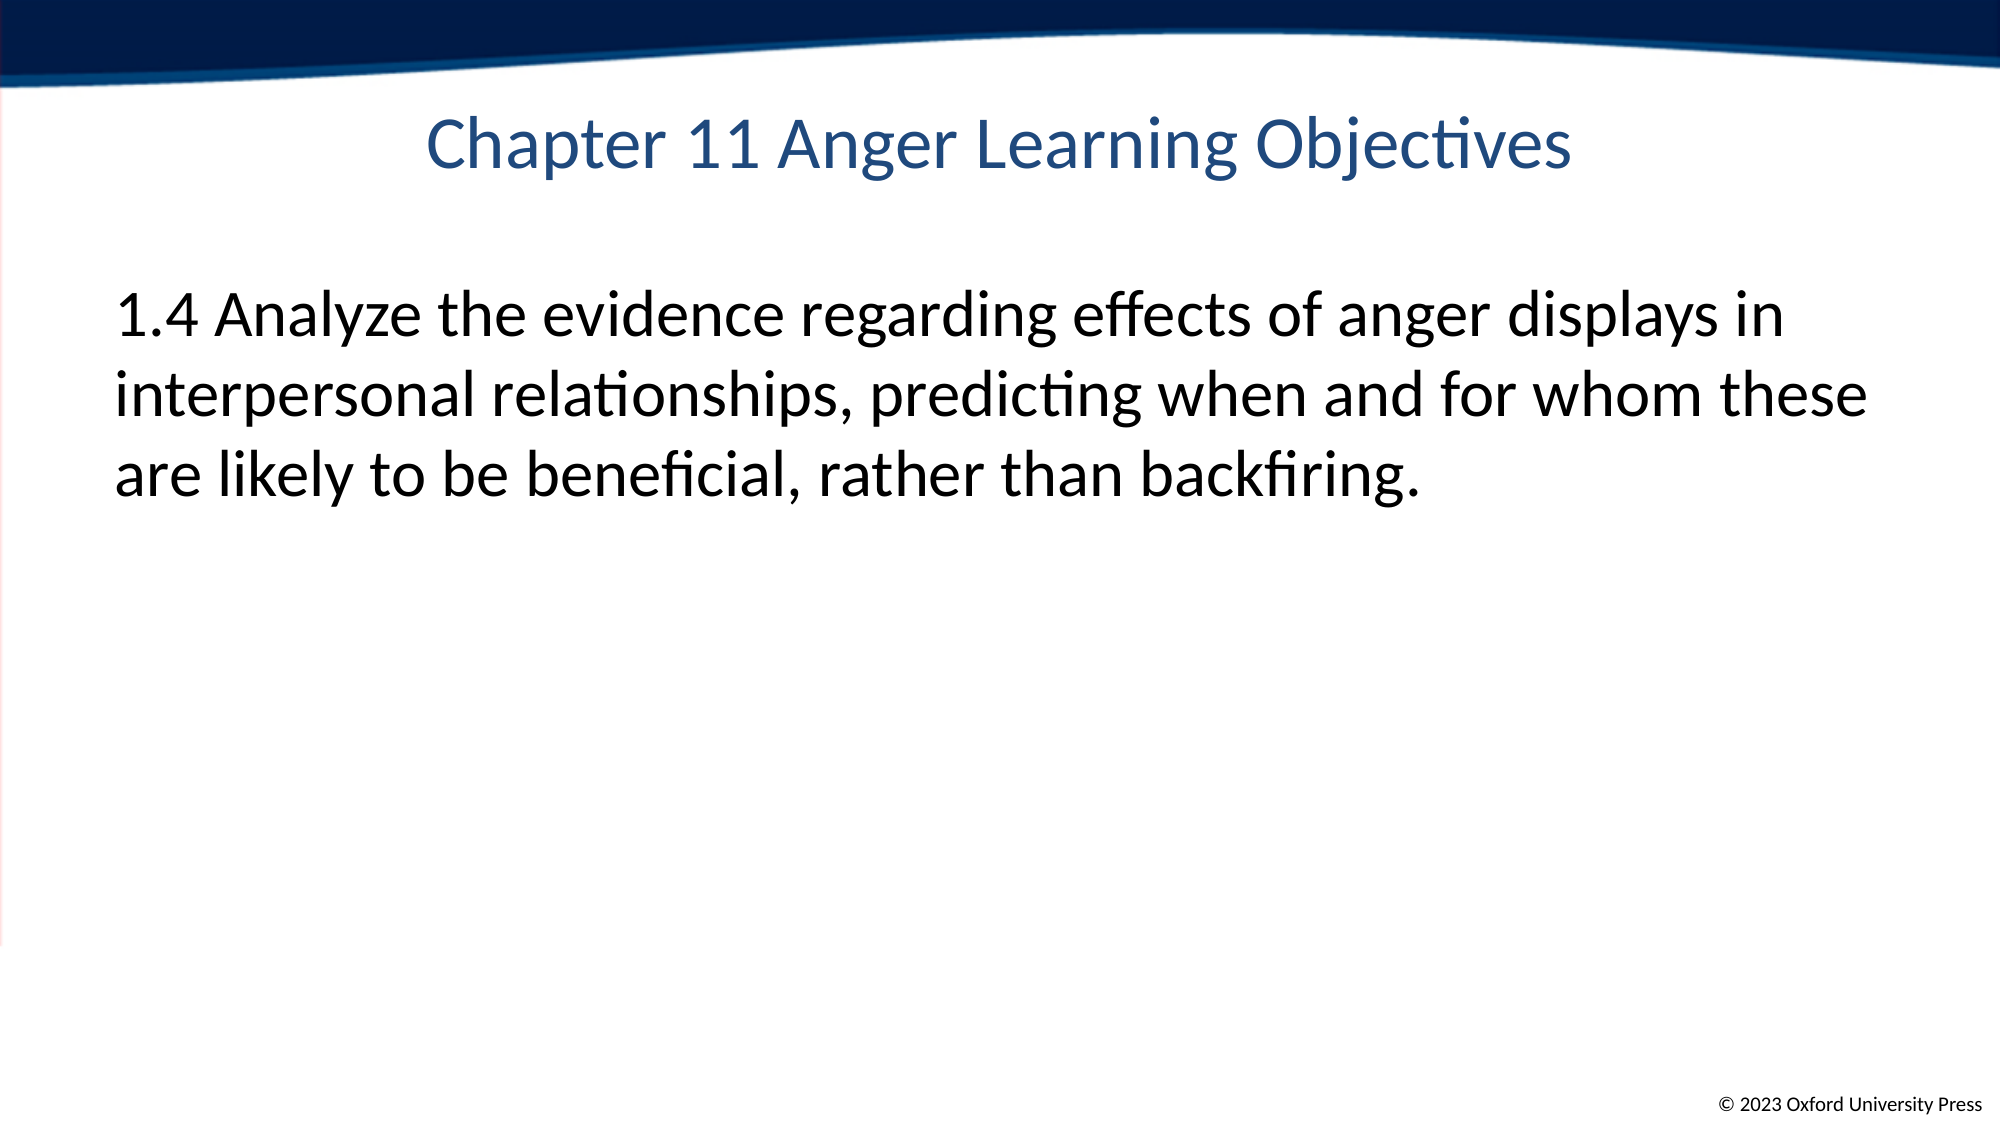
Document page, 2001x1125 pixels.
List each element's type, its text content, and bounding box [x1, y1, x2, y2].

picture [0, 0, 2000, 1125]
title Chapter 11 Anger Learning Objectives [99, 45, 1900, 233]
list 1.4 Analyze the evidence regarding effects of anger displays in interpersonal relationships, predicting when and for whom these are likely to be beneficial, rather than backfiring. [99, 262, 1900, 1005]
